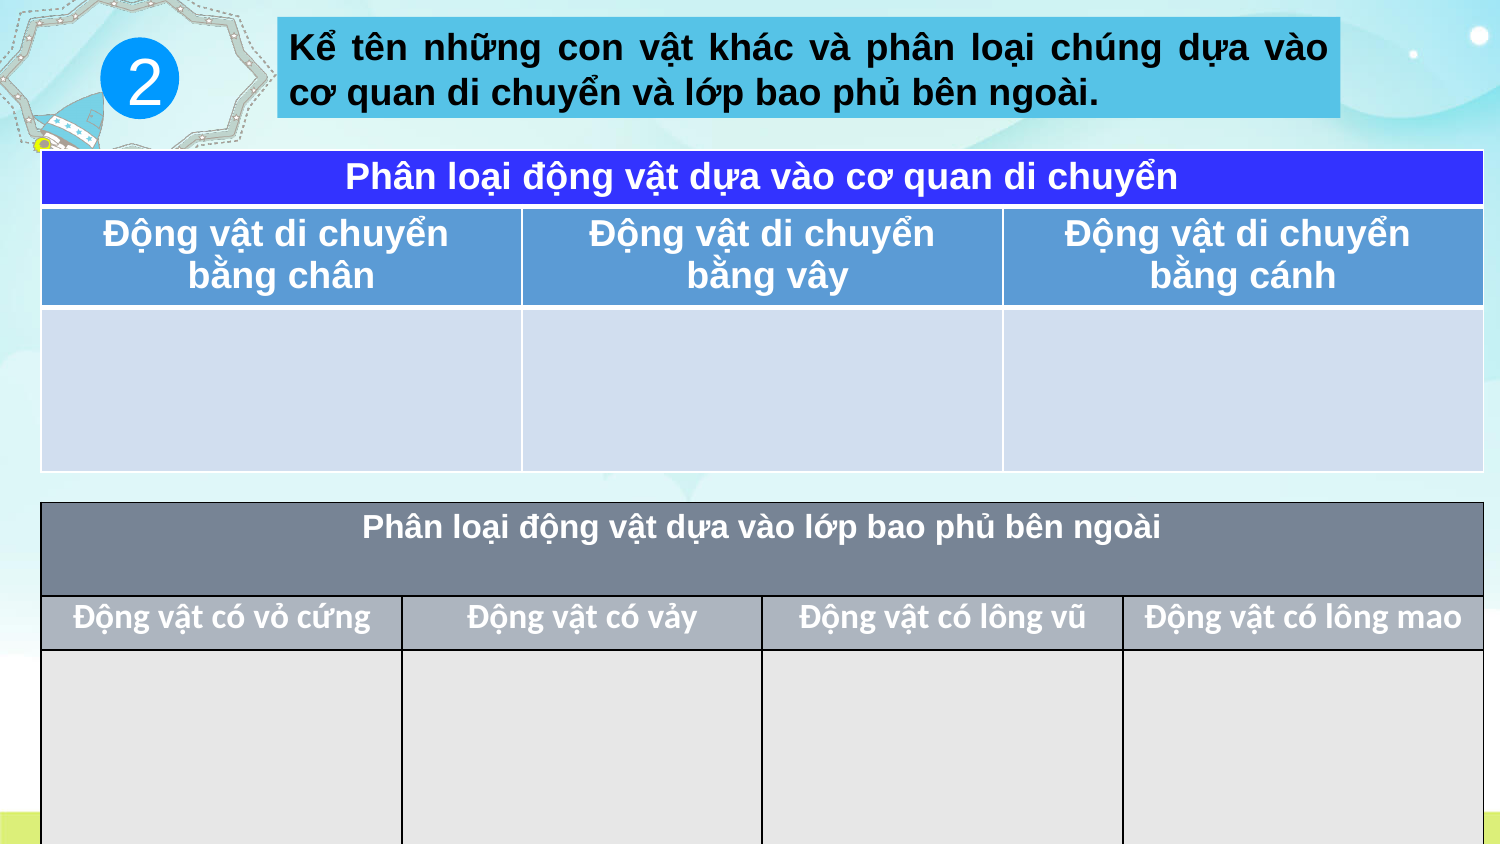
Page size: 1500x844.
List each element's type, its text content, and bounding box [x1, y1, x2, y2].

table_cell [1124, 651, 1483, 844]
table_cell Động vật di chuyển bằng vây [523, 209, 1002, 305]
table_cell Động vật di chuyển bằng cánh [1004, 209, 1483, 305]
table_cell [42, 310, 521, 471]
table_cell [763, 651, 1122, 844]
table_header Phân loại động vật dựa vào lớp bao phủ bên ngoài [42, 503, 1483, 595]
table_cell Động vật có vỏ cứng [42, 597, 401, 649]
table_cell [42, 651, 401, 844]
table_cell [403, 651, 761, 844]
table_cell Động vật có lông mao [1124, 597, 1483, 649]
table_cell [523, 310, 1002, 471]
table_header Phân loại động vật dựa vào cơ quan di chuyển [297, 151, 1483, 204]
table_cell Động vật có vảy [403, 597, 761, 649]
table_cell Động vật có lông vũ [763, 597, 1122, 649]
table_cell Động vật di chuyển bằng chân [42, 209, 521, 305]
text_box Kể tên những con vật khác và phân loại chúng dựa vào cơ quan di chuyển và lớp bao phủ bên ngoài. [297, 16, 1341, 118]
picture [0, 0, 1500, 844]
table_cell [1004, 310, 1483, 471]
